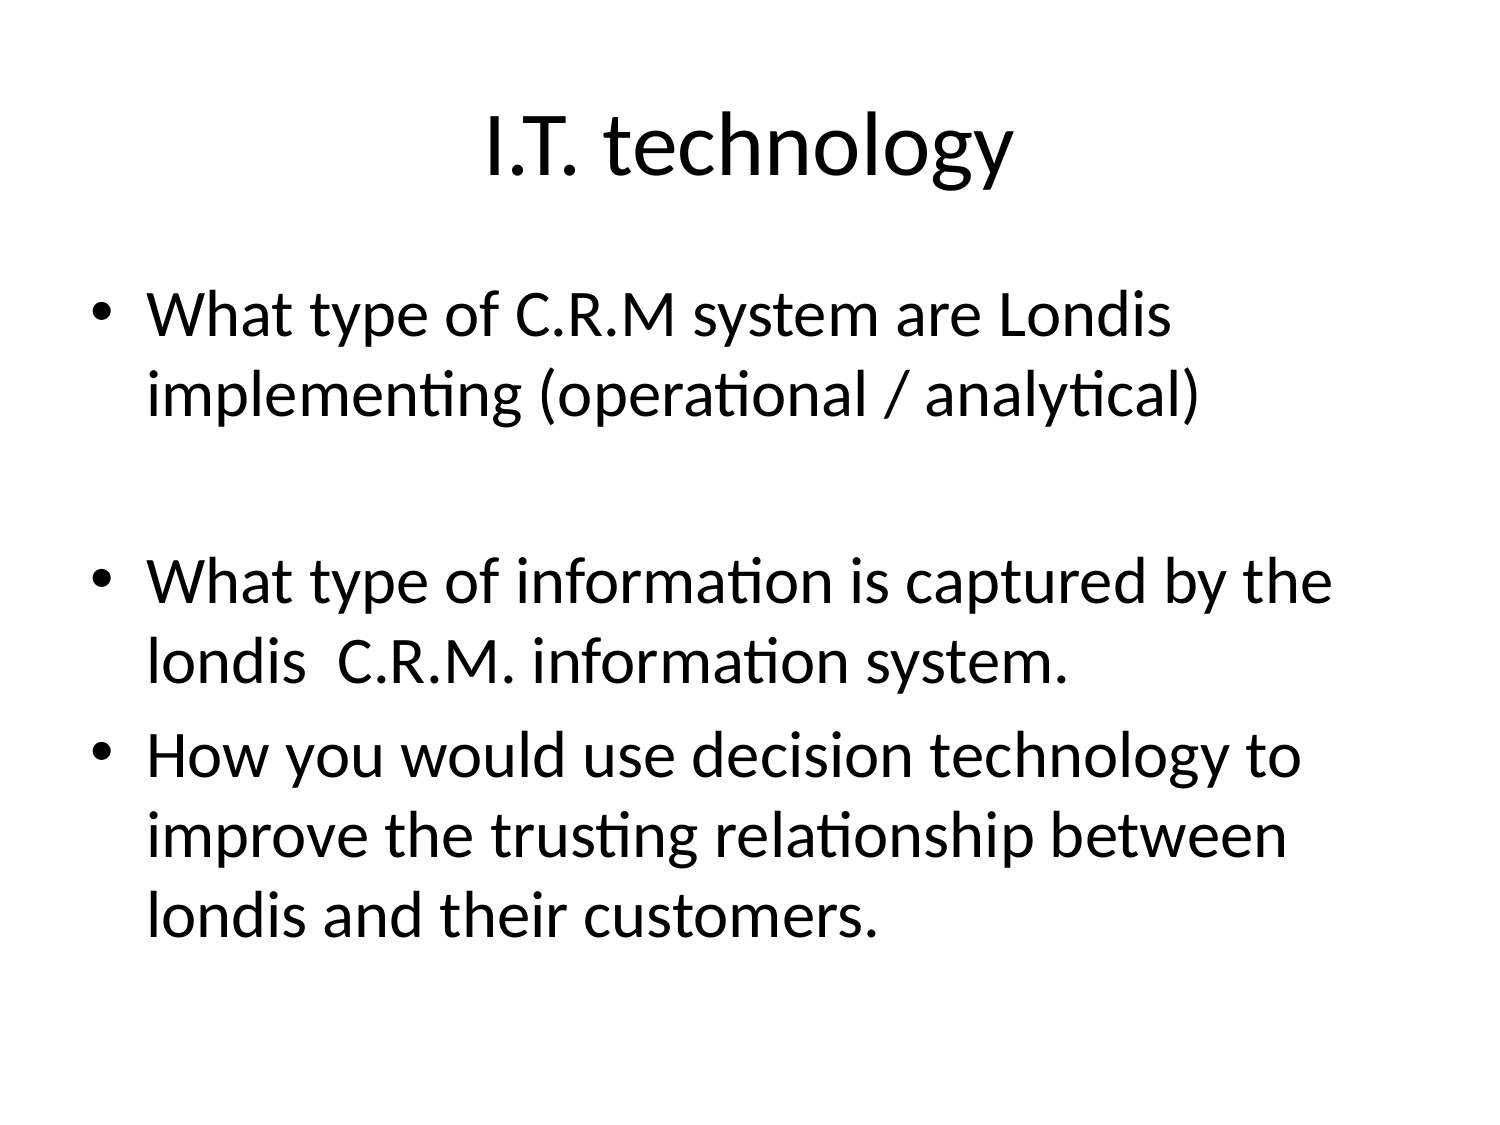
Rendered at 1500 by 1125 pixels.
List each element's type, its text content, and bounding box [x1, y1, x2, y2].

title I.T. technology [75, 45, 1425, 233]
list What type of C.R.M system are Londis implementing (operational / analytical) What type of information is captured by the londis C.R.M. information system. How you would use decision technology to improve the trusting relationship between londis and their customers. [75, 262, 1425, 1005]
